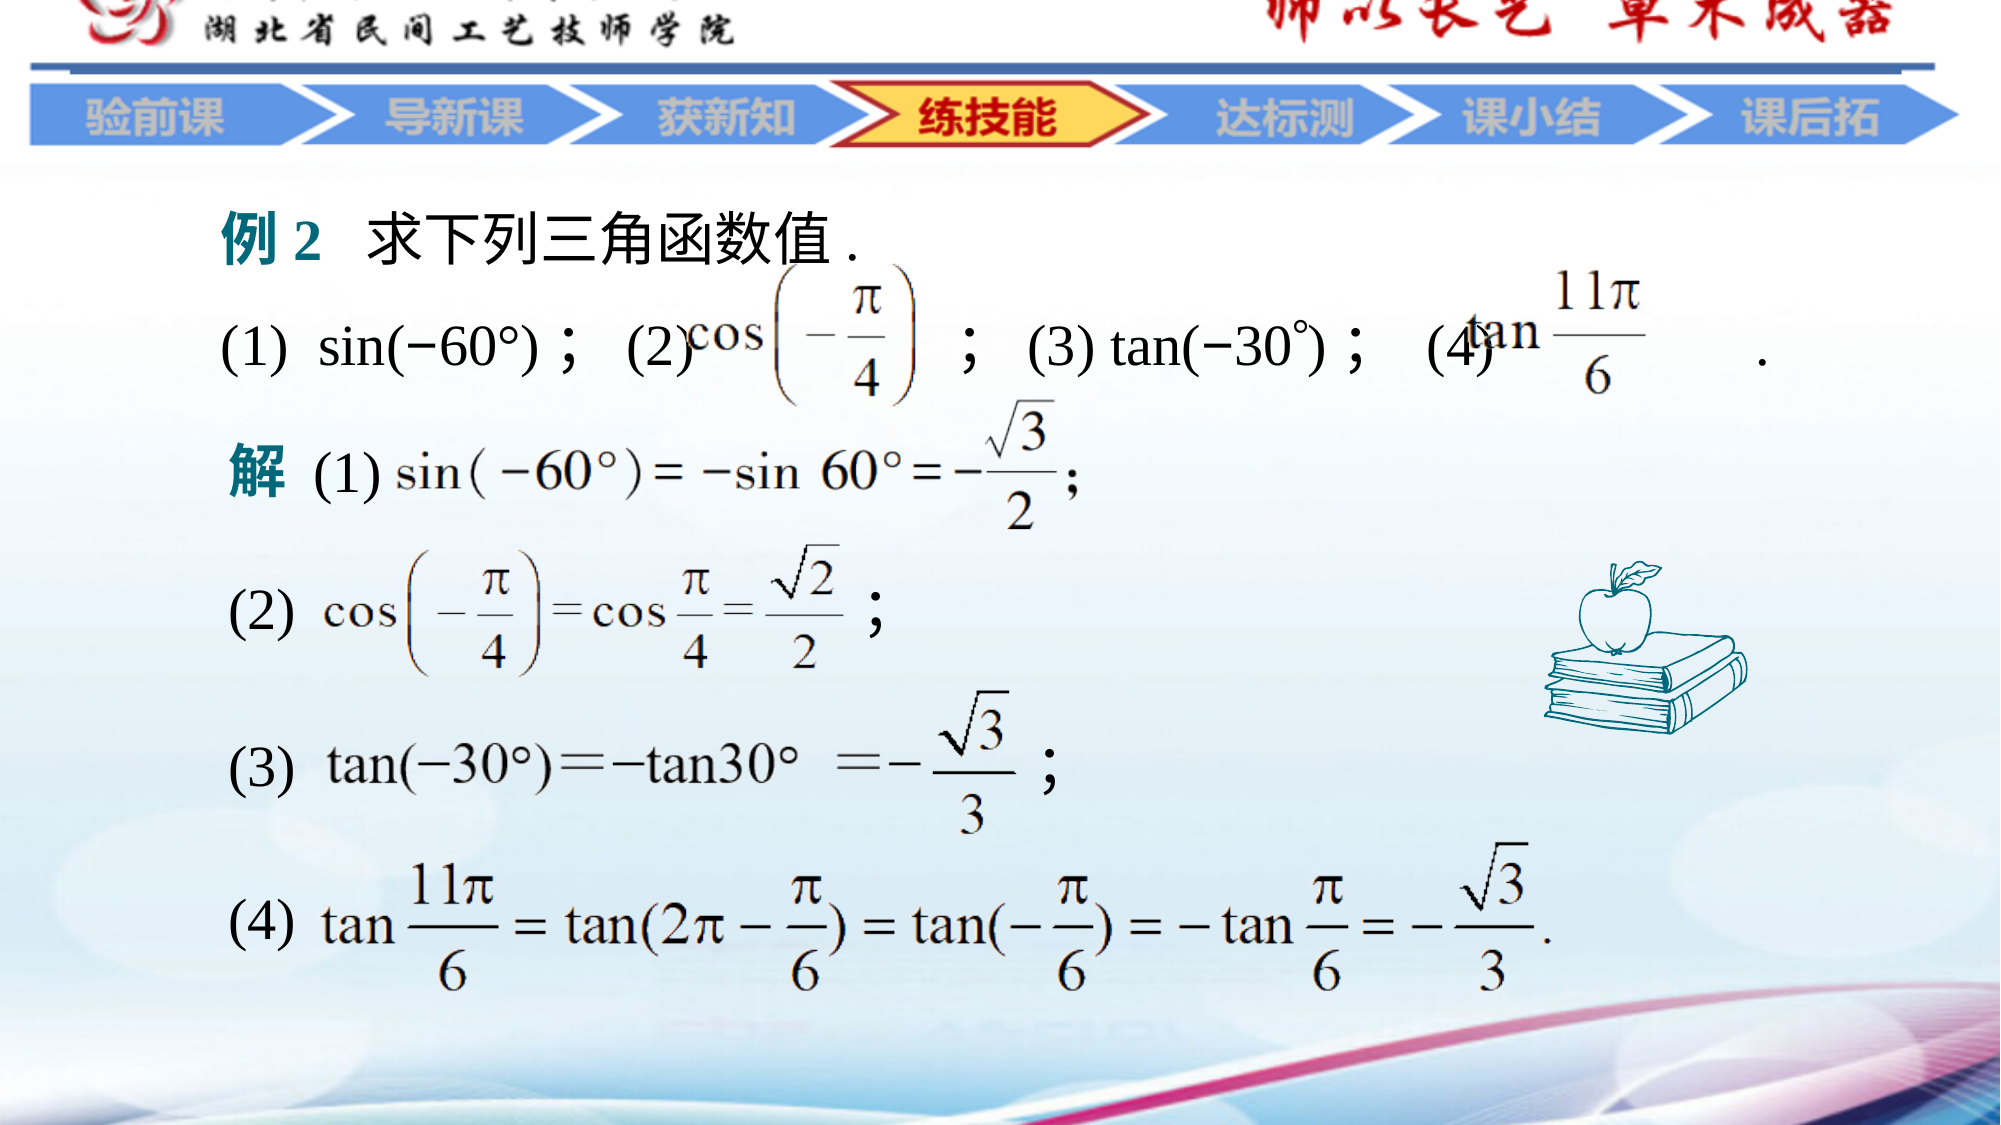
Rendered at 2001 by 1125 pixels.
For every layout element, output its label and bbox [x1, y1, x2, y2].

text_box [213, 680, 1366, 831]
text_box [213, 532, 1215, 680]
text_box [206, 162, 1851, 421]
text_box [213, 831, 1576, 1014]
picture [0, 0, 2000, 1125]
text_box [1543, 560, 1750, 736]
text_box [213, 386, 1503, 554]
